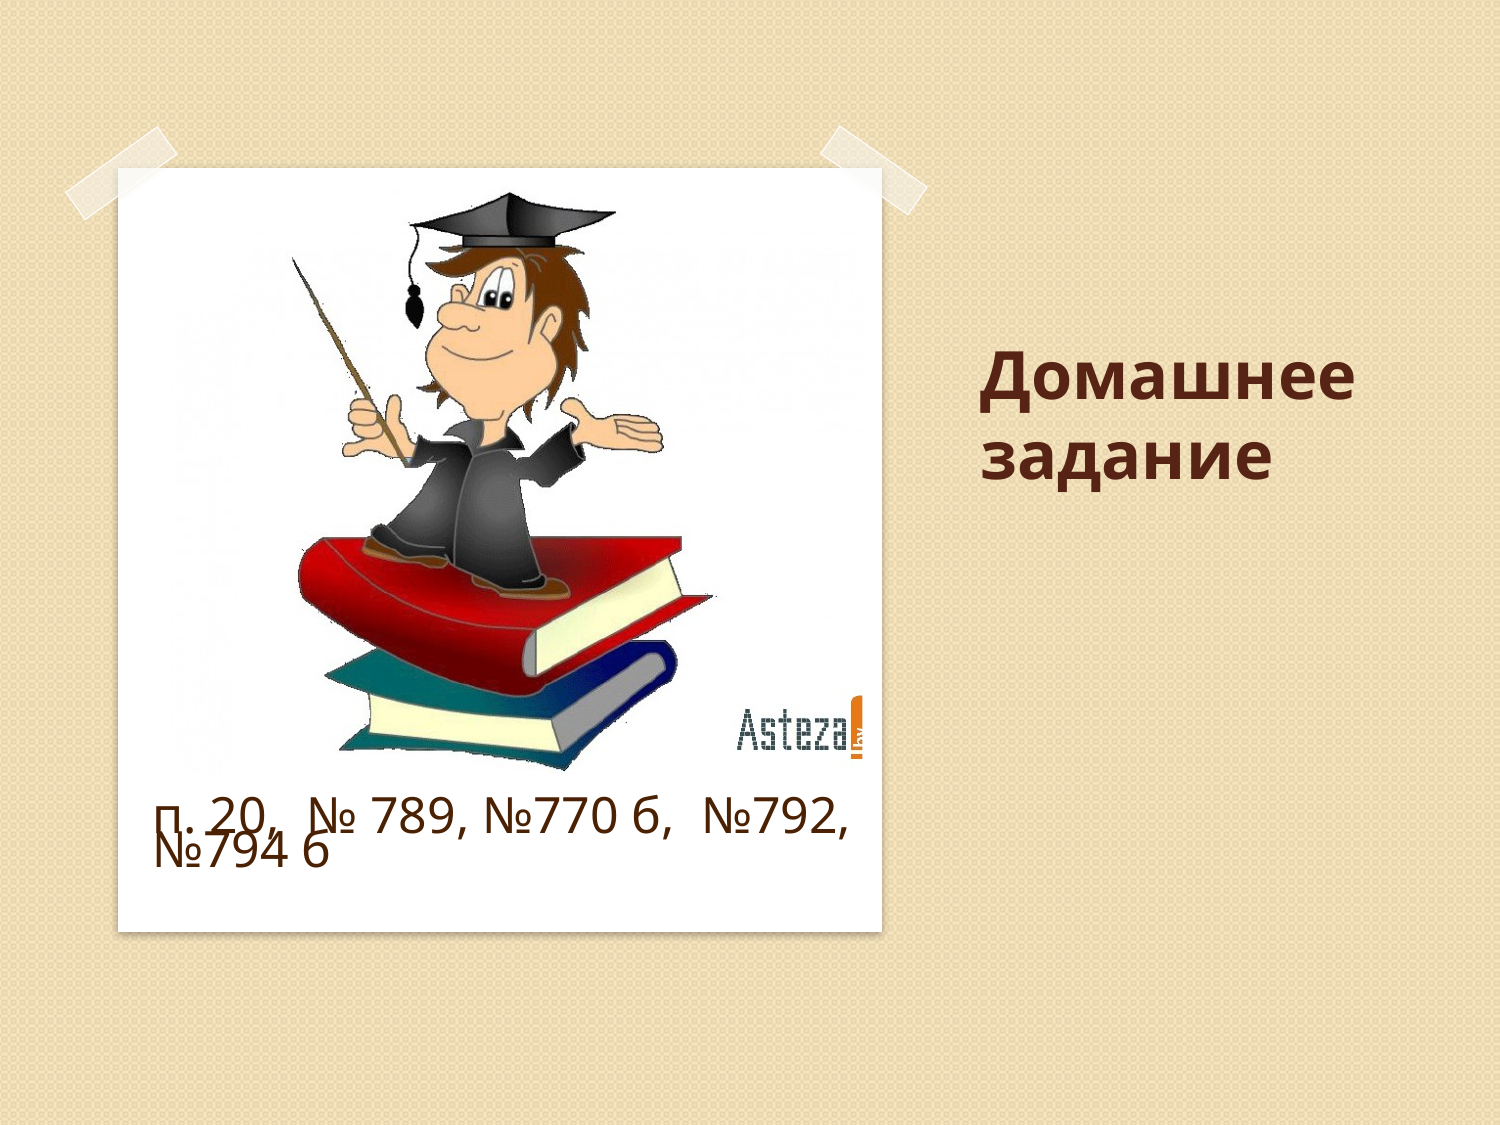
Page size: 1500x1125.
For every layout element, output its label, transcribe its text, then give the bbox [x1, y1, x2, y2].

list п. 20, № 789, №770 б, №792, №794 б [137, 679, 961, 1008]
picture [137, 187, 863, 774]
title Домашнее задание [965, 174, 1416, 500]
